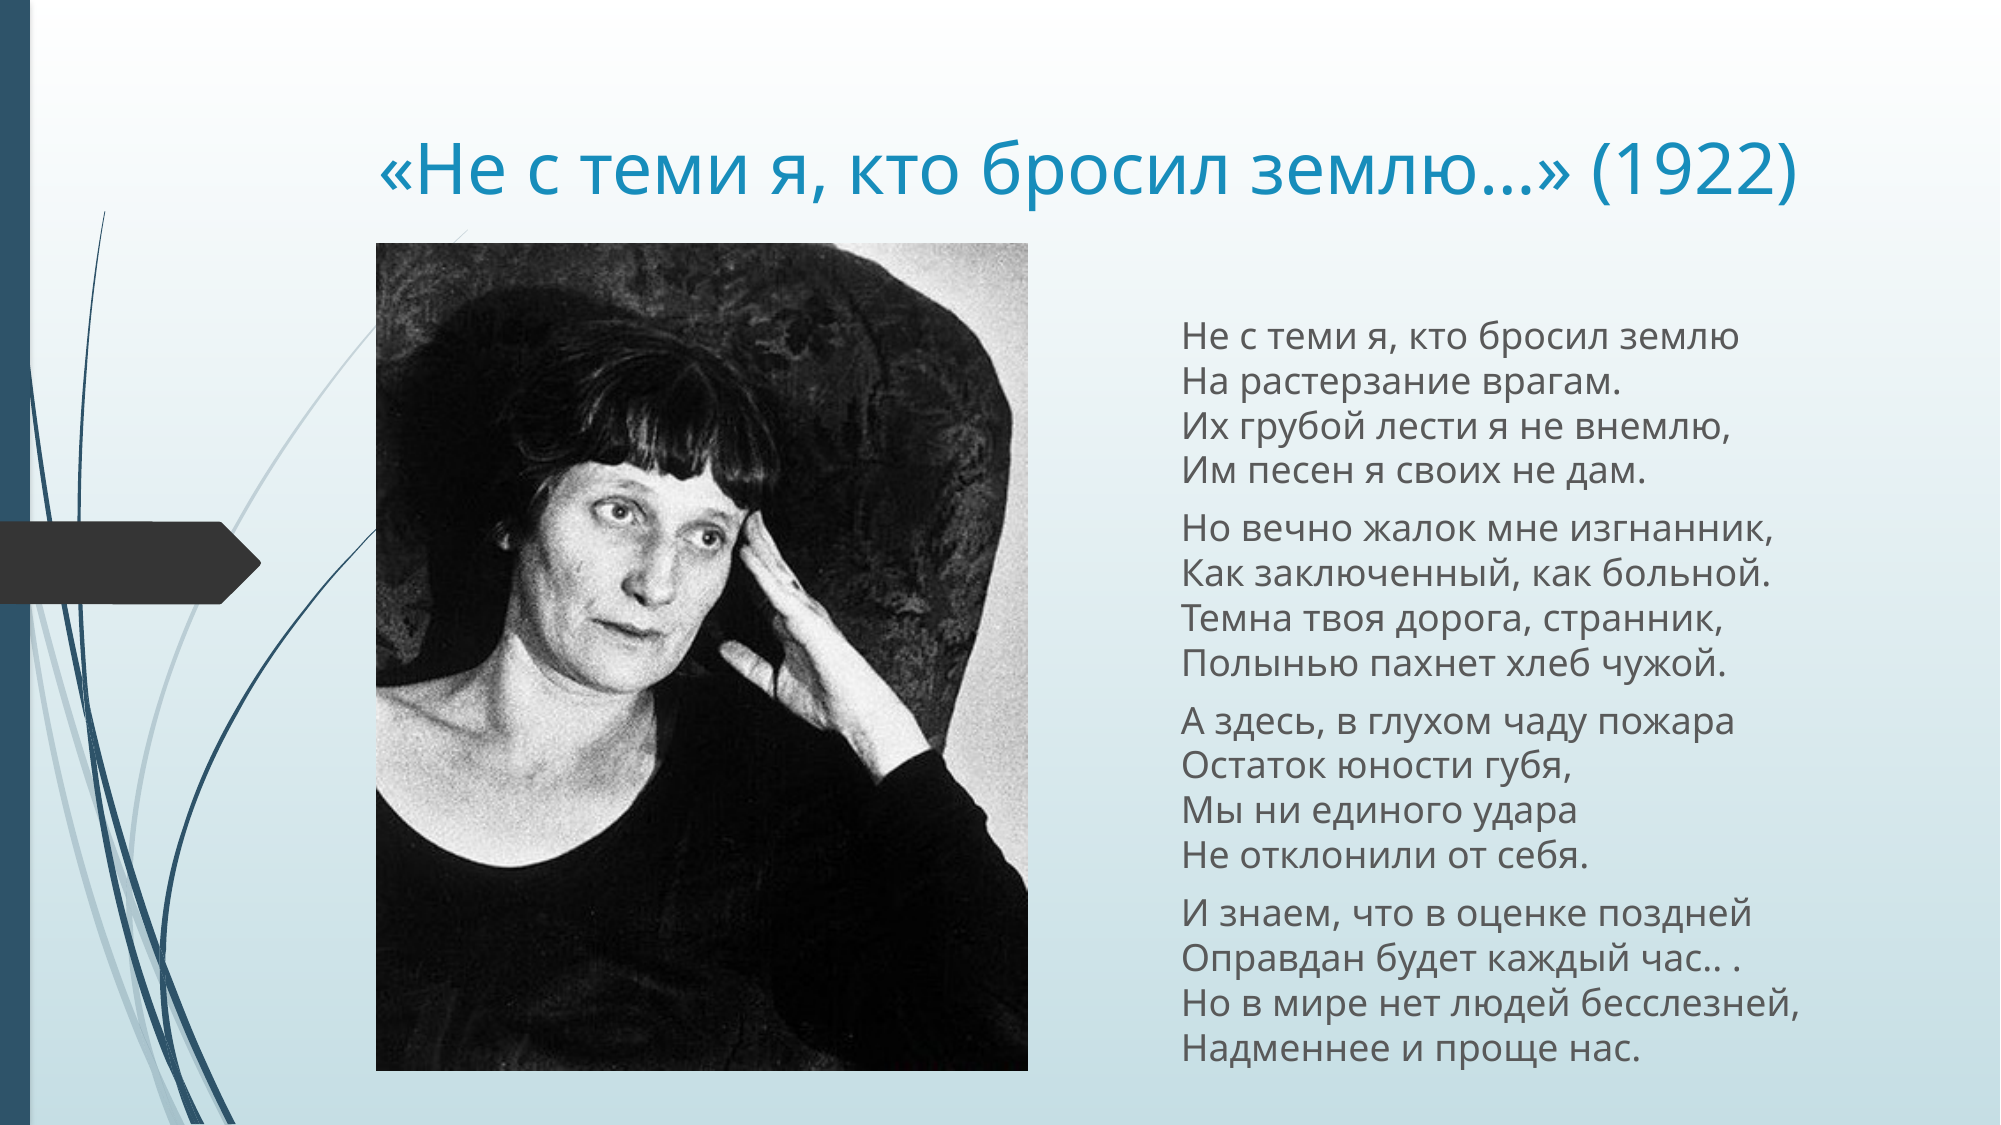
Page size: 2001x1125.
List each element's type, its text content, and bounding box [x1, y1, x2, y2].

picture [376, 243, 1028, 1071]
title «Не с теми я, кто бросил землю…» (1922) [357, 31, 1820, 217]
list Не с теми я, кто бросил землю На растерзание врагам. Их грубой лести я не внемлю, Им песен я своих не дам. Но вечно жалок мне изгнанник, Как заключенный, как больной. Темна твоя дорога, странник, Полынью пахнет хлеб чужой. А здесь, в глухом чаду пожара Остаток юности губя, Мы ни единого удара Не отклонили от себя. И знаем, что в оценке поздней Оправдан будет каждый час.. . Но в мире нет людей бесслезней, Надменнее и проще нас. [1165, 216, 1925, 1098]
